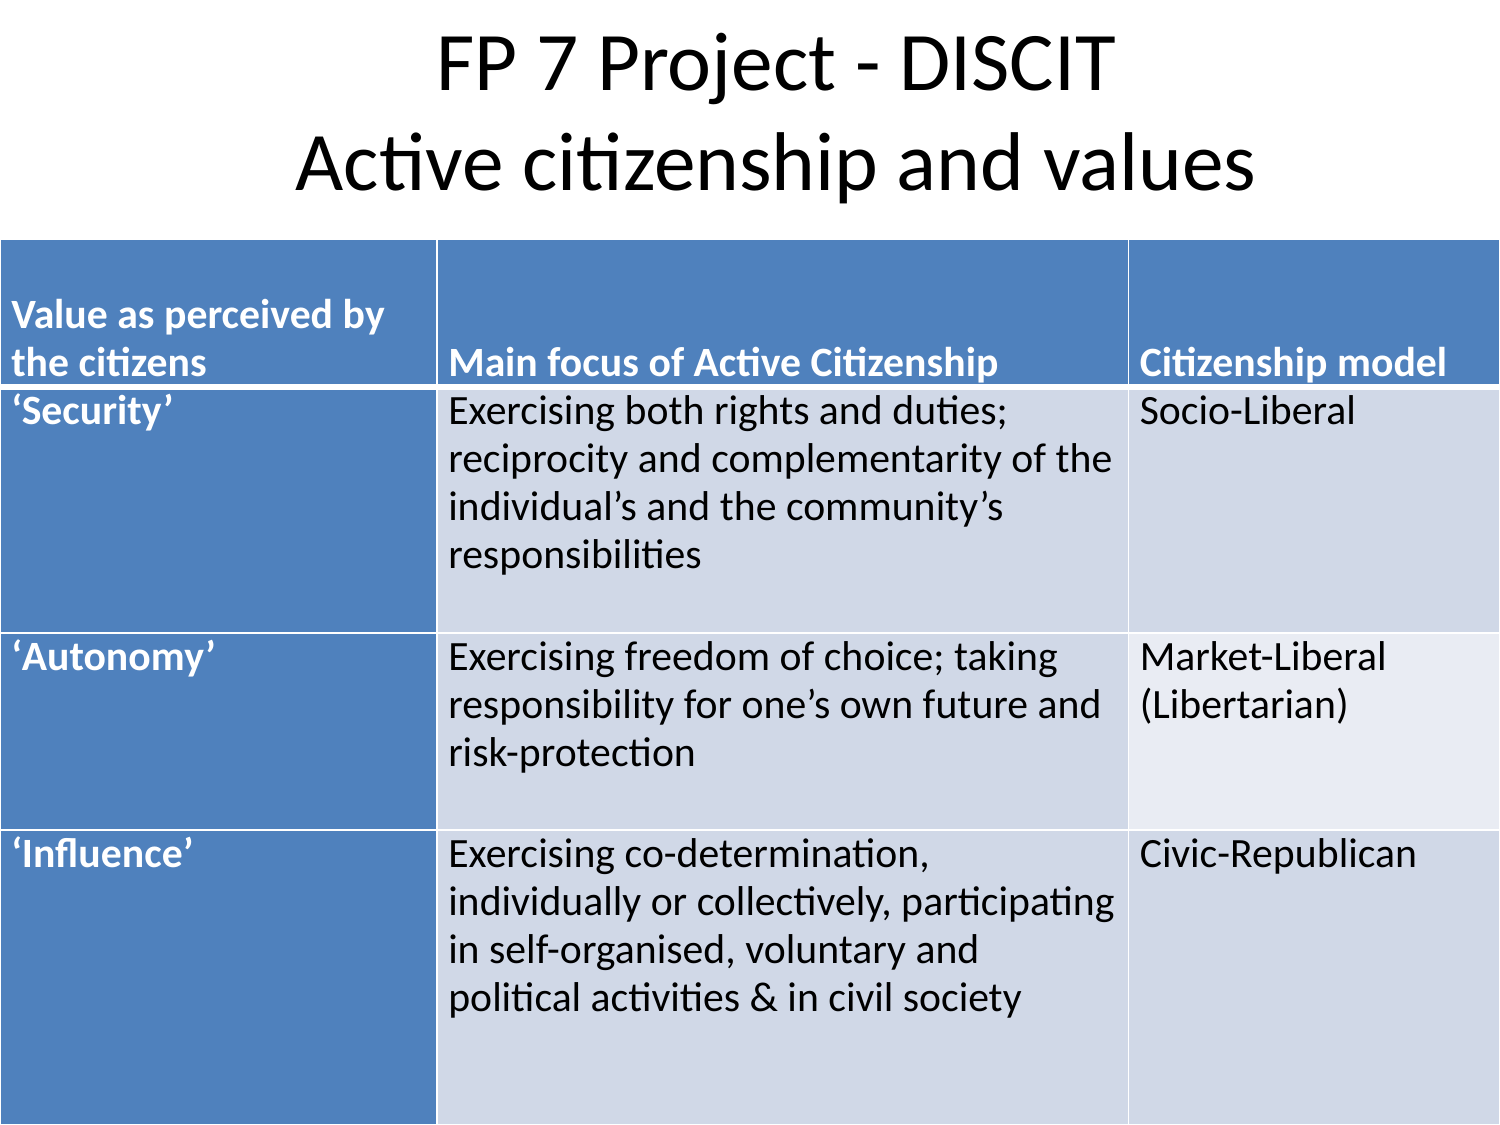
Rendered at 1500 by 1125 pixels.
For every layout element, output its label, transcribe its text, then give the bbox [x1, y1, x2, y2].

table_cell Socio-Liberal [1129, 390, 1499, 632]
table_cell ‘Security’ [1, 390, 436, 632]
text_box FP 7 Project - DISCIT Active citizenship and values [53, 0, 1500, 215]
table_header Value as perceived by the citizens [1, 240, 436, 384]
table_cell ‘Autonomy’ [1, 634, 436, 829]
table_cell Exercising both rights and duties; reciprocity and complementarity of the individual’s and the community’s responsibilities [438, 390, 1128, 632]
table_cell Market-Liberal (Libertarian) [1129, 634, 1499, 829]
table_cell Exercising freedom of choice; taking responsibility for one’s own future and risk-protection [438, 634, 1128, 829]
table_cell Civic-Republican [1129, 831, 1499, 1124]
table_cell Exercising co-determination, individually or collectively, participating in self-organised, voluntary and political activities & in civil society [438, 831, 1128, 1124]
table_cell ‘Influence’ [1, 831, 436, 1124]
table_header Citizenship model [1129, 240, 1499, 384]
table_header Main focus of Active Citizenship [438, 240, 1128, 384]
